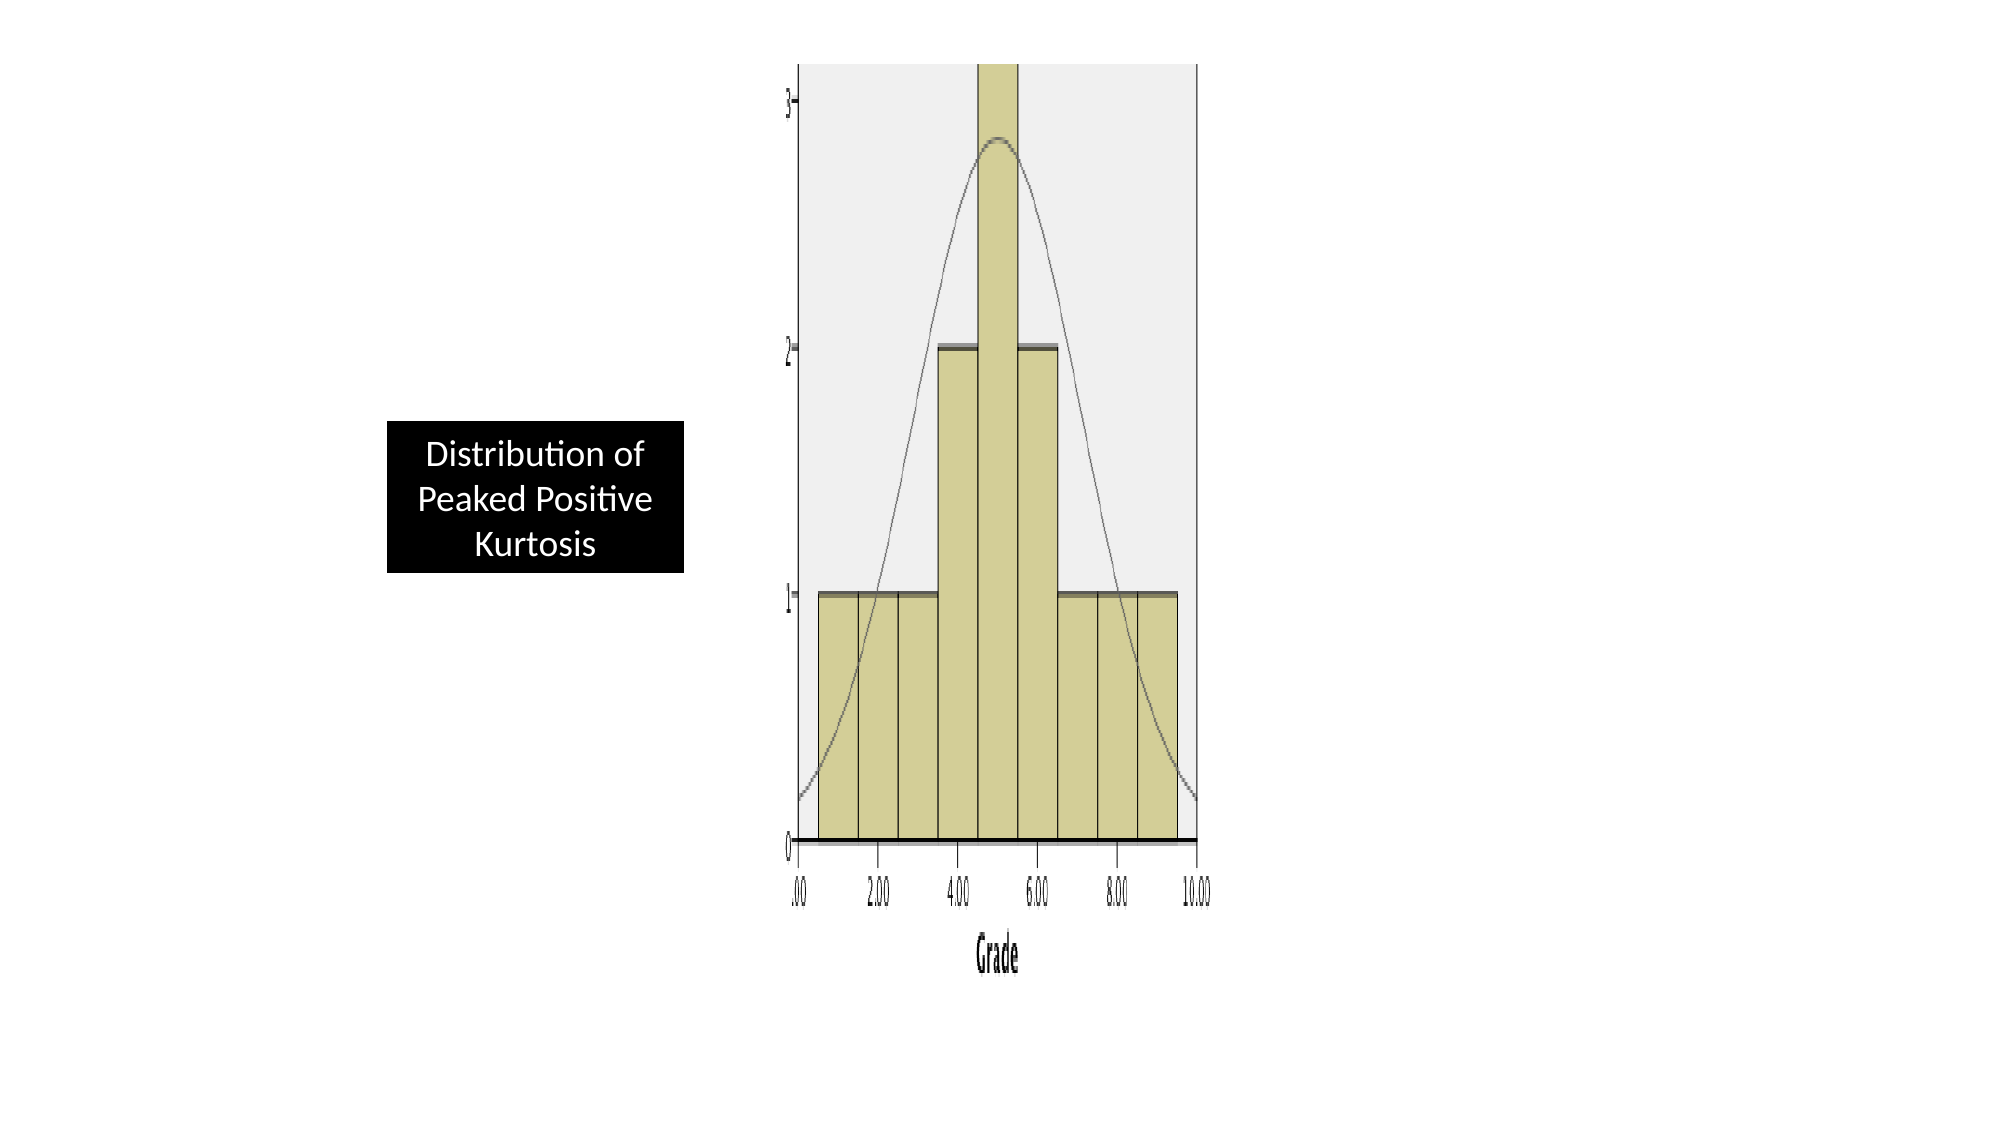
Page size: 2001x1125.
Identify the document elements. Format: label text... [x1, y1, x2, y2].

text_box Distribution of Peaked Positive Kurtosis [387, 421, 684, 573]
picture [745, 64, 1225, 1040]
